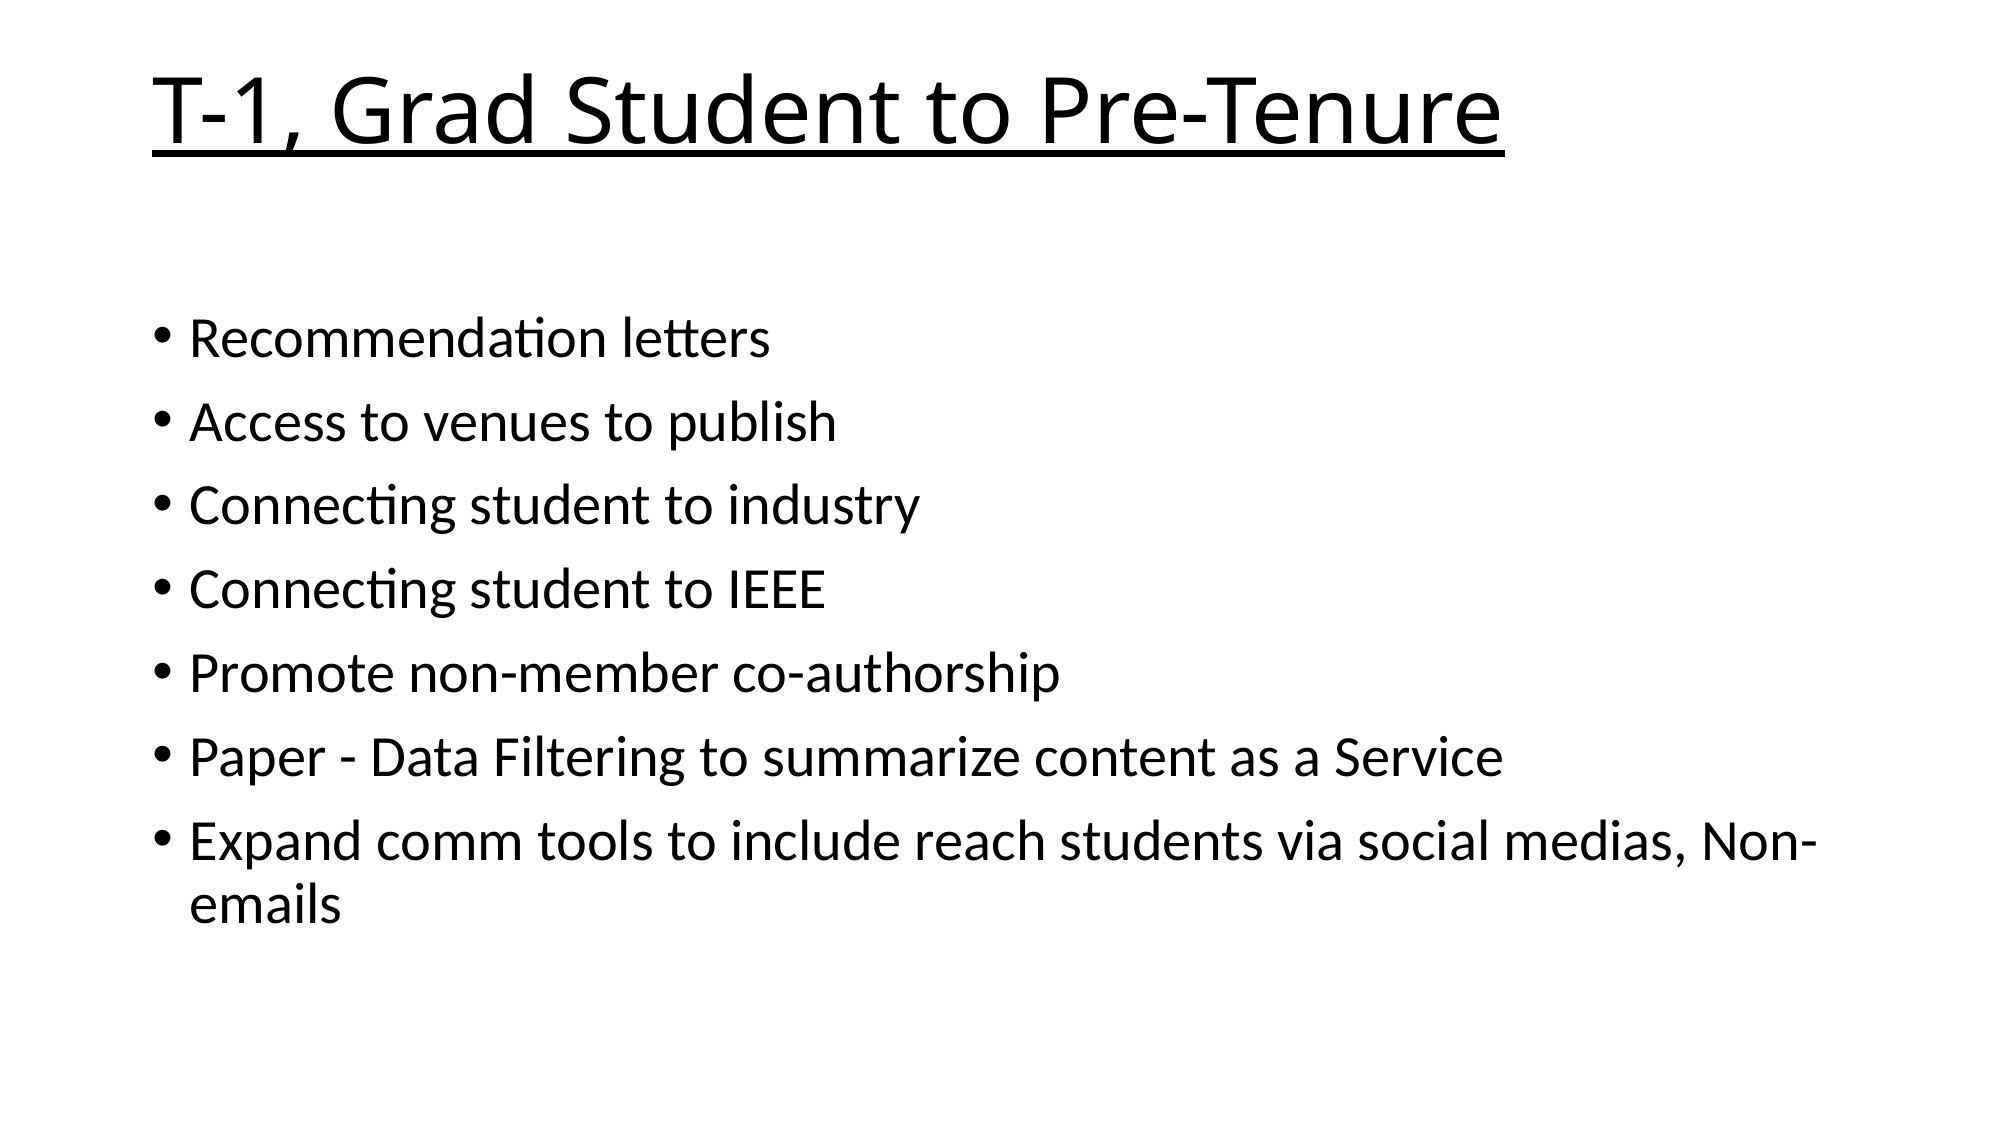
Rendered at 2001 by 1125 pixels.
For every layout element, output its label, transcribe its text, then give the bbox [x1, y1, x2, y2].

title T-1, Grad Student to Pre-Tenure [137, 59, 1863, 278]
list Recommendation letters Access to venues to publish Connecting student to industry Connecting student to IEEE Promote non-member co-authorship Paper - Data Filtering to summarize content as a Service Expand comm tools to include reach students via social medias, Non-emails [137, 299, 1863, 1014]
